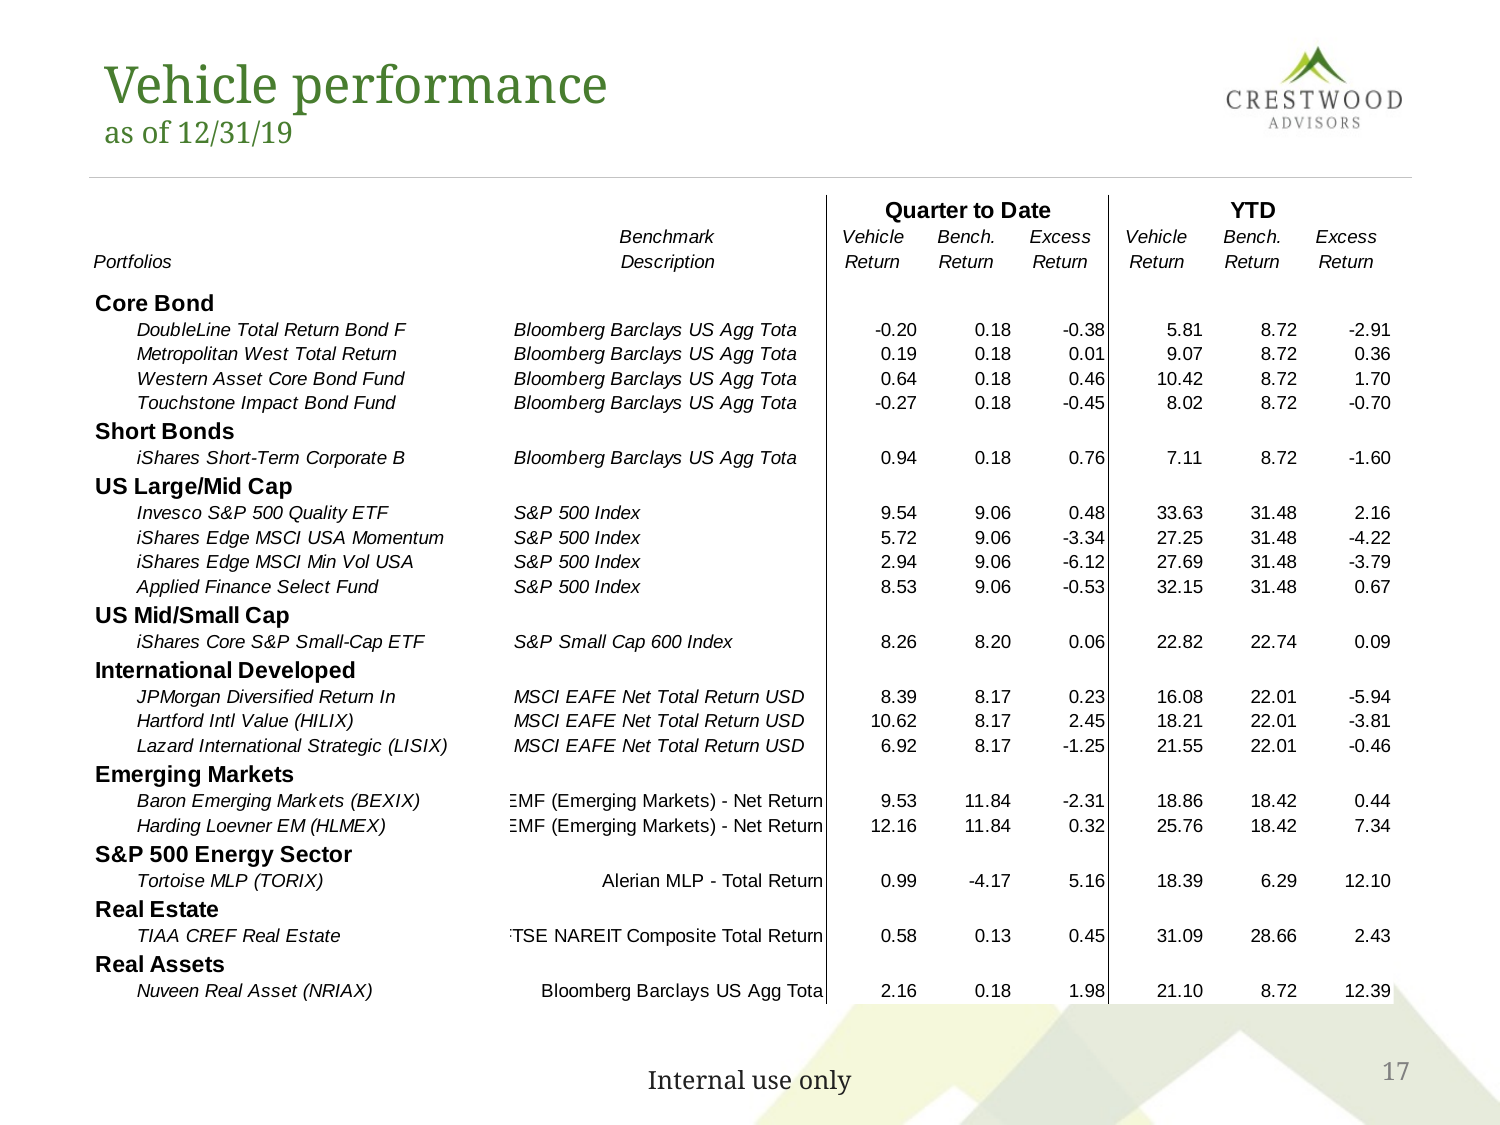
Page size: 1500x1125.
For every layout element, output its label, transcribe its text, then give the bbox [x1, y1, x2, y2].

footer Internal use only [512, 1049, 988, 1110]
title Vehicle performance as of 12/31/19 [89, 45, 1189, 158]
picture [1158, 18, 1469, 161]
picture [0, 194, 1500, 1125]
slide_number 17 [1074, 1042, 1425, 1103]
